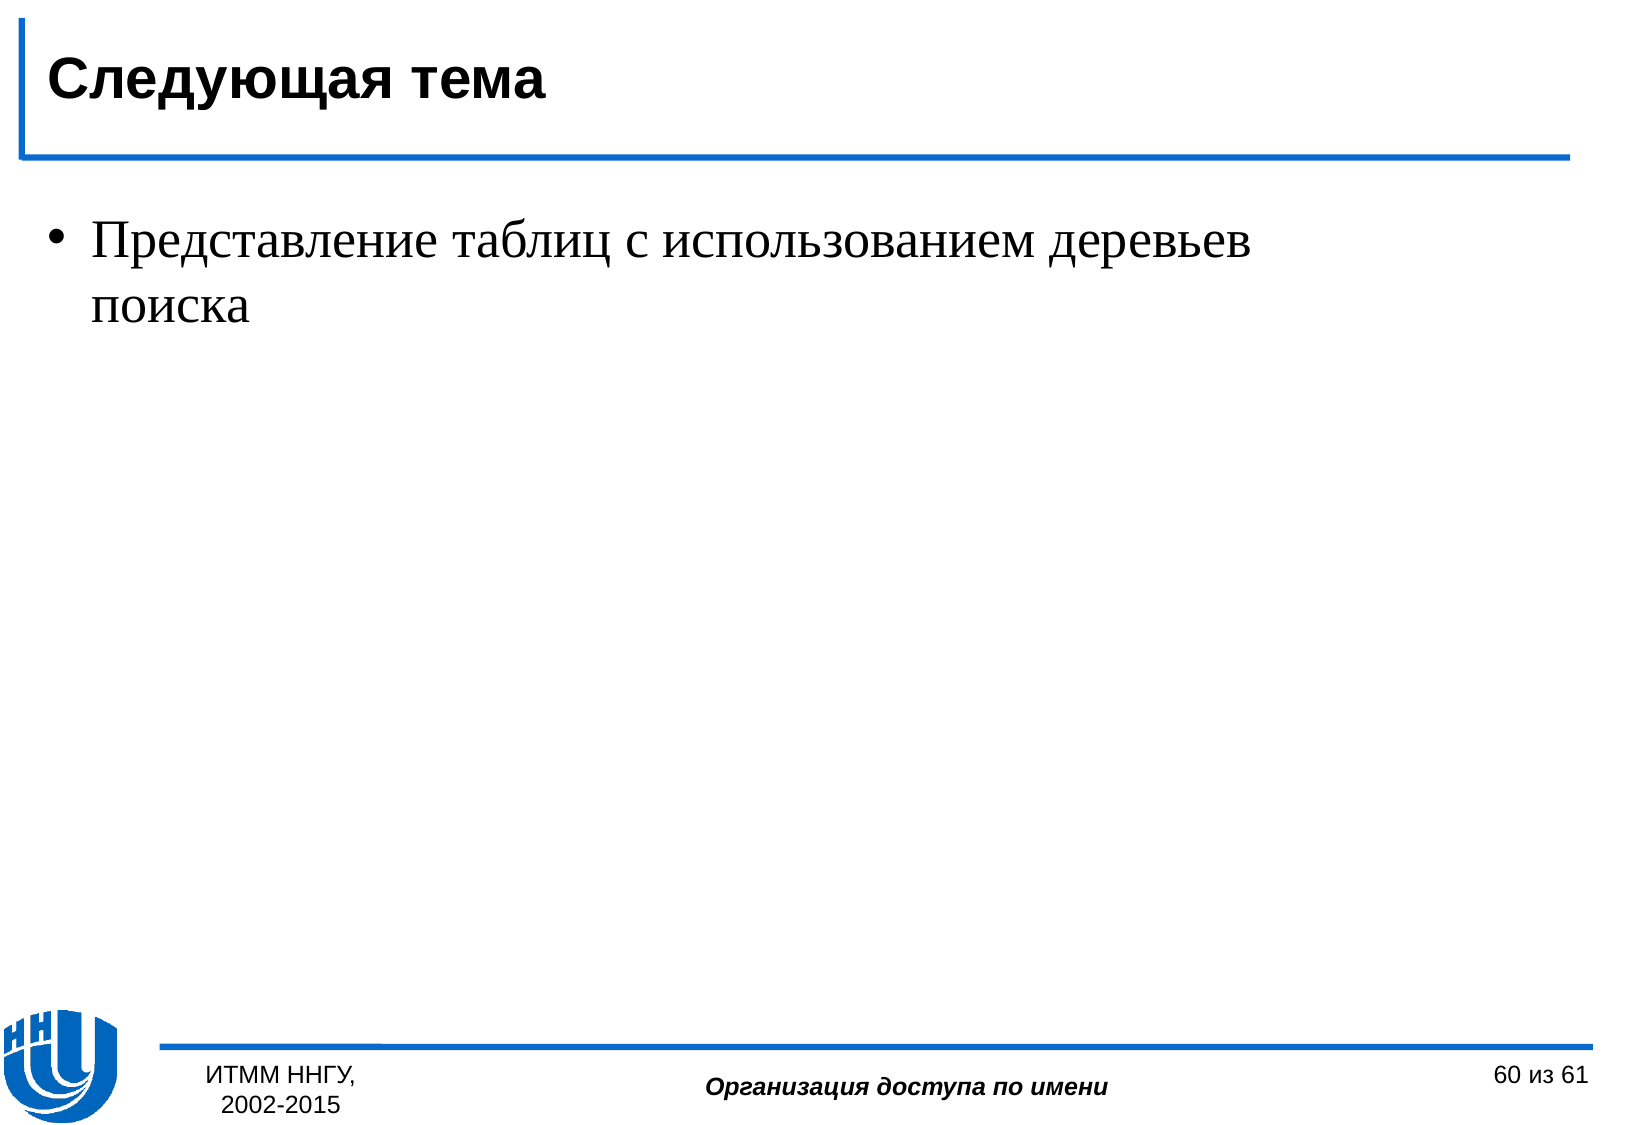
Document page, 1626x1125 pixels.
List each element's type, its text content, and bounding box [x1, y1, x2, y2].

text_box ИТММ ННГУ, 2002-2015 [162, 1051, 399, 1094]
text_box Следующая тема [32, 46, 1435, 118]
slide_number 60 из 61 [1450, 1051, 1605, 1125]
footer Организация доступа по имени [587, 1070, 1227, 1114]
picture [4, 1010, 117, 1123]
text_box Представление таблиц с использованием деревьев поиска [32, 196, 1425, 342]
